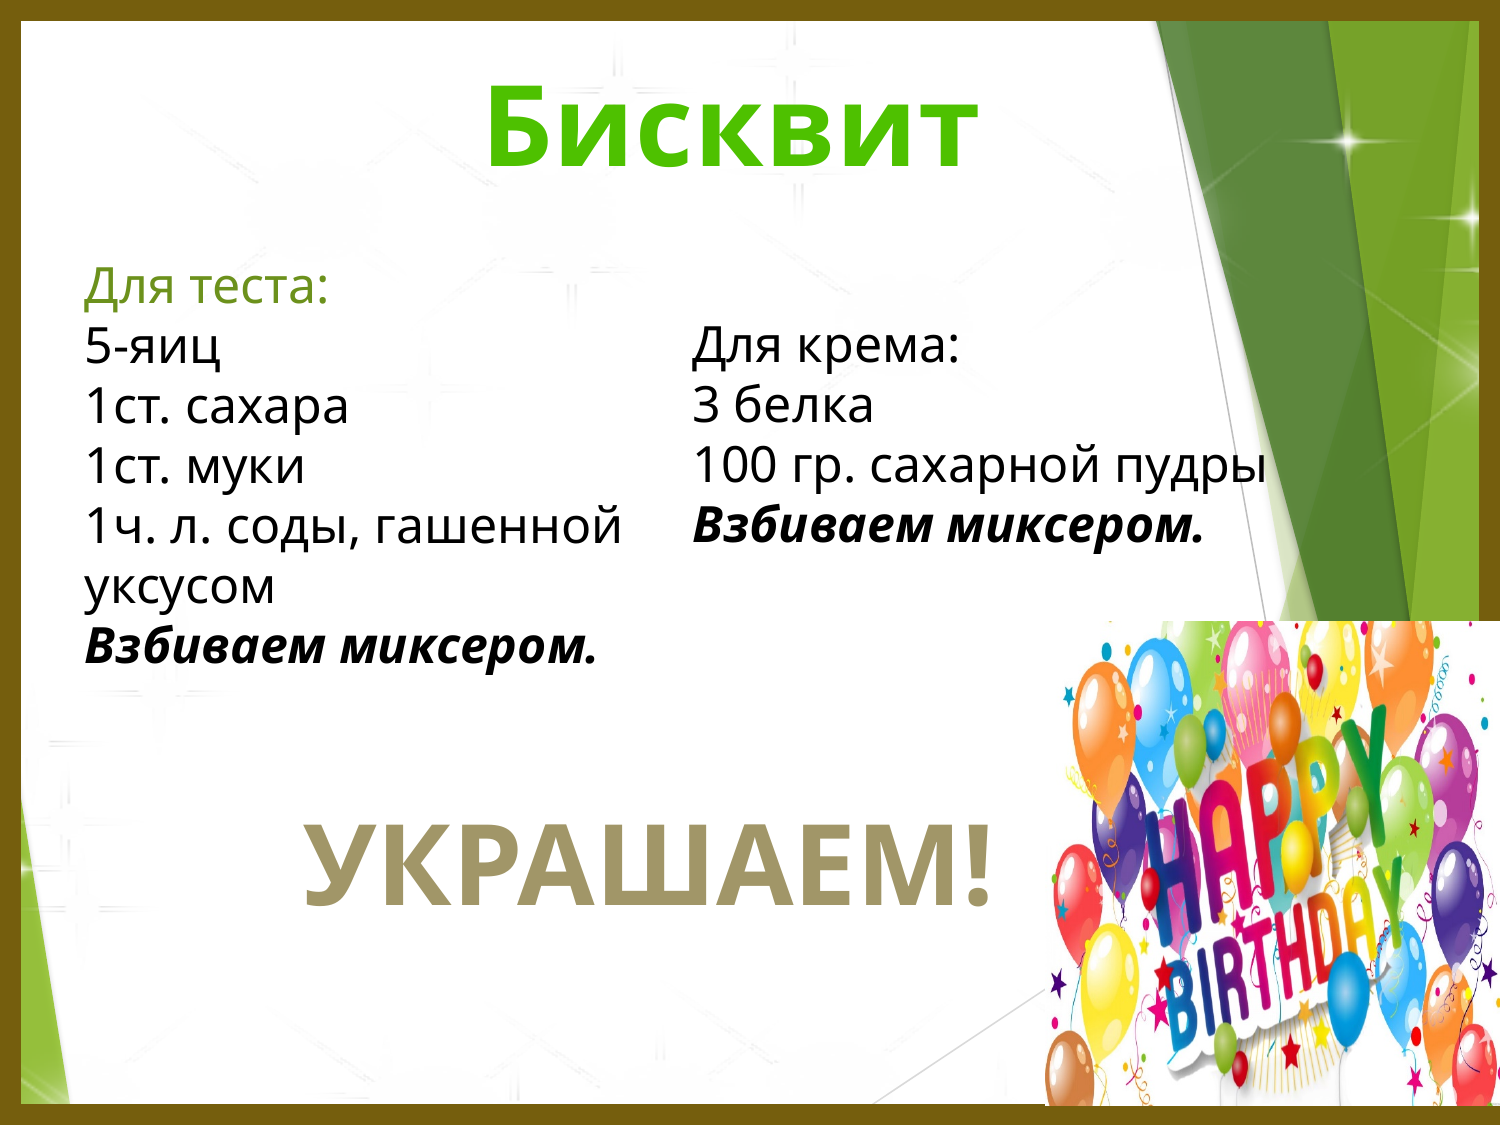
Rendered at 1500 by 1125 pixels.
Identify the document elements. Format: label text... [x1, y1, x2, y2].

text_box Для теста: 5-яиц 1ст. сахара 1ст. муки 1ч. л. соды, гашенной уксусом Взбиваем миксером. [70, 246, 668, 681]
text_box Бисквит [465, 46, 997, 197]
text_box УКРАШАЕМ! [287, 785, 1011, 936]
picture [21, 21, 1500, 1107]
text_box Для крема: 3 белка 100 гр. сахарной пудры Взбиваем миксером. [677, 304, 1284, 560]
